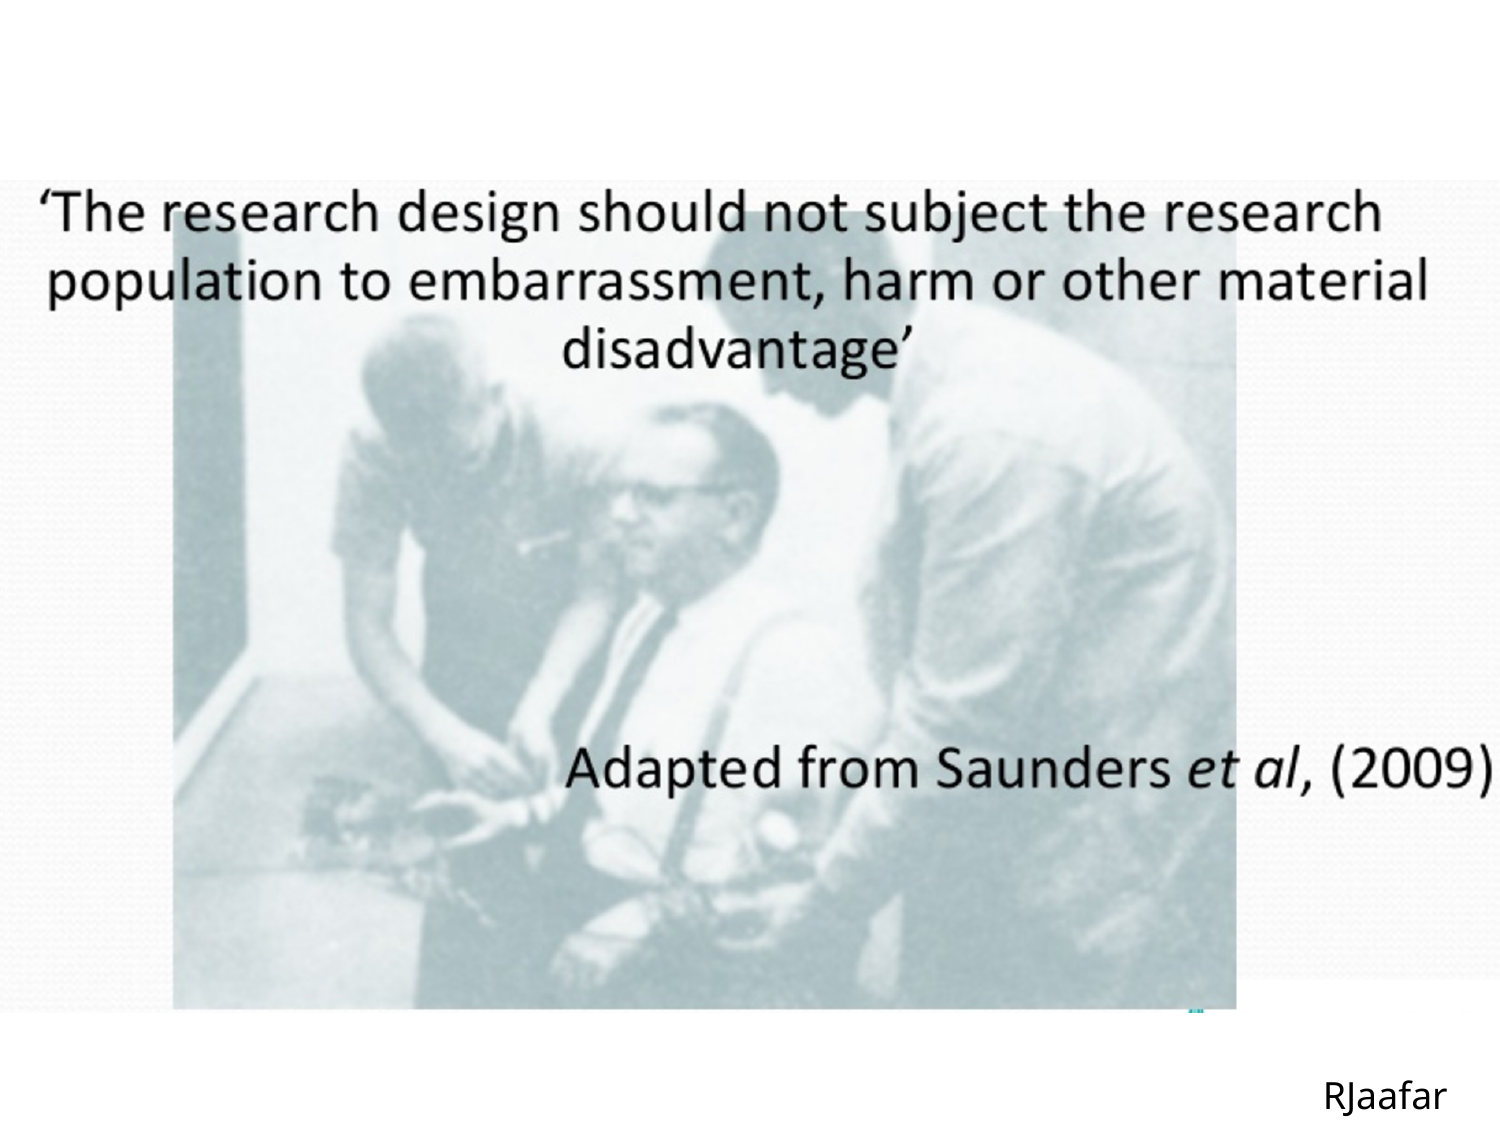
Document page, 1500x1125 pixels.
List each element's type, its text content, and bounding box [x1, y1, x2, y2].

text_box RJaafar [1308, 1064, 1463, 1125]
picture [0, 180, 1500, 1013]
